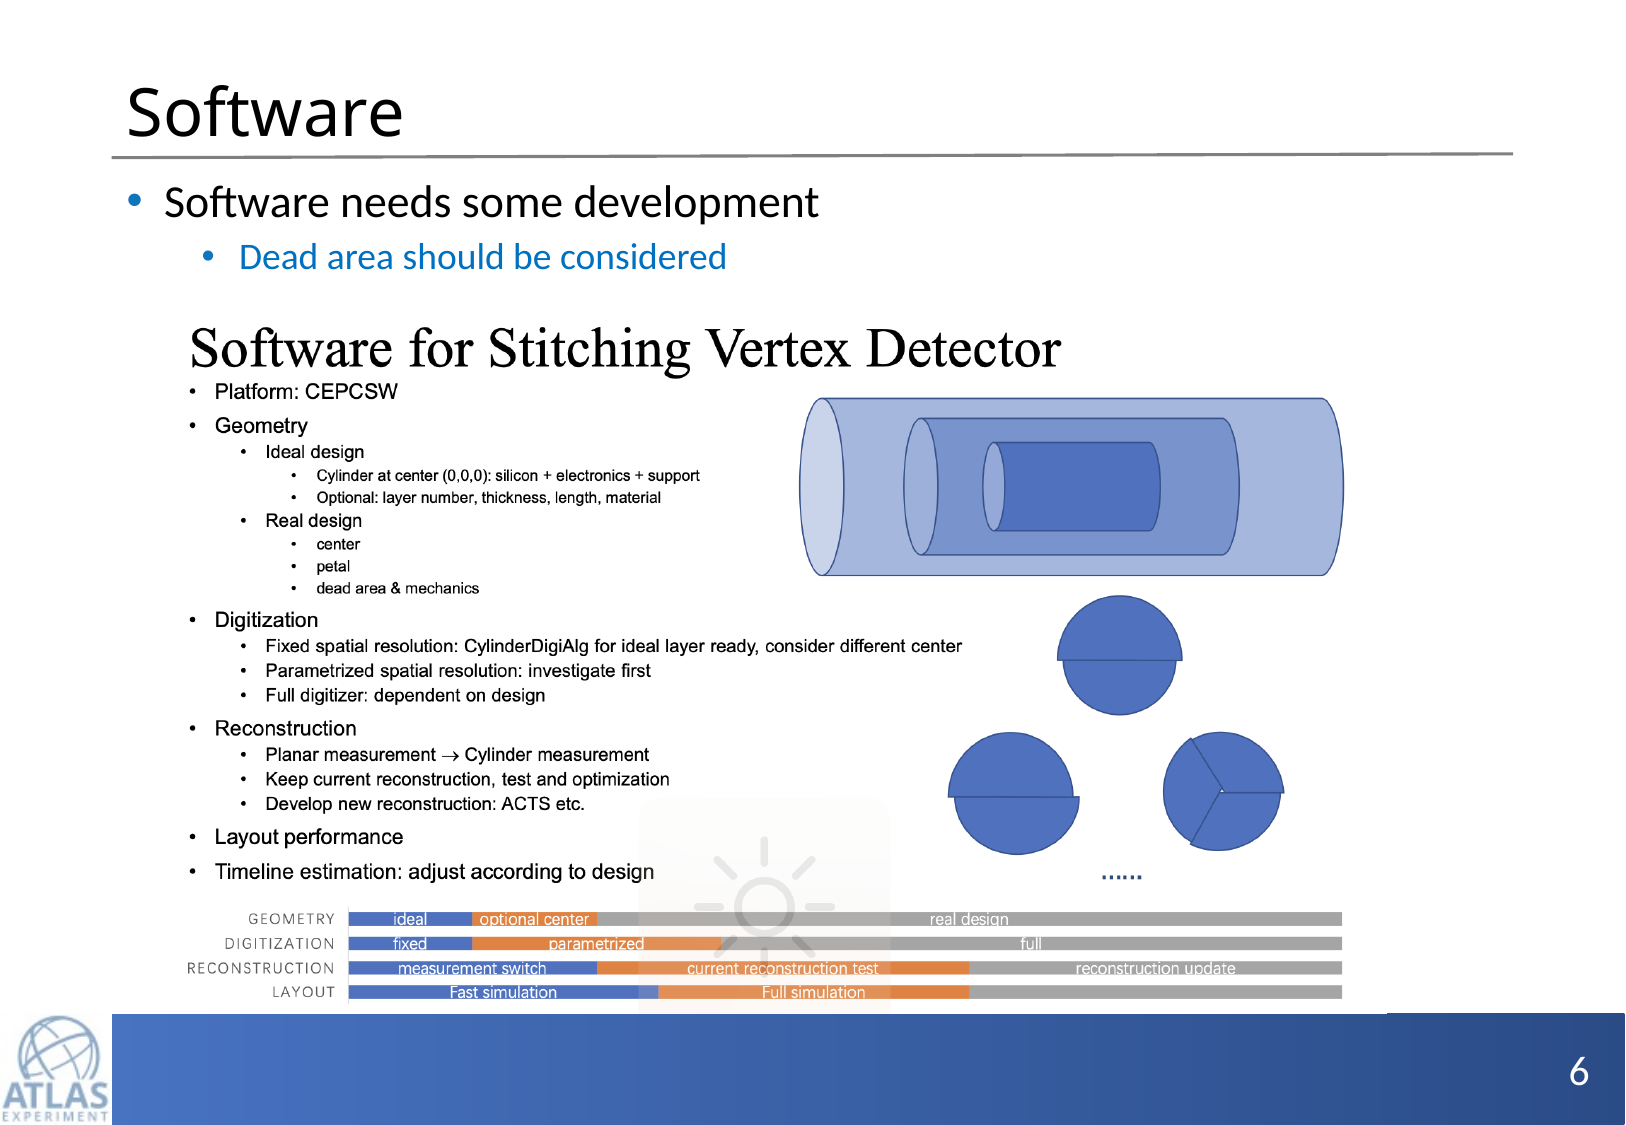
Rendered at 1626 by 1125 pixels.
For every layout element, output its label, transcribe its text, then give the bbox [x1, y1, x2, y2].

title Software [111, 59, 1514, 170]
list Software needs some development Dead area should be considered [111, 170, 1514, 992]
picture [111, 300, 1387, 1014]
